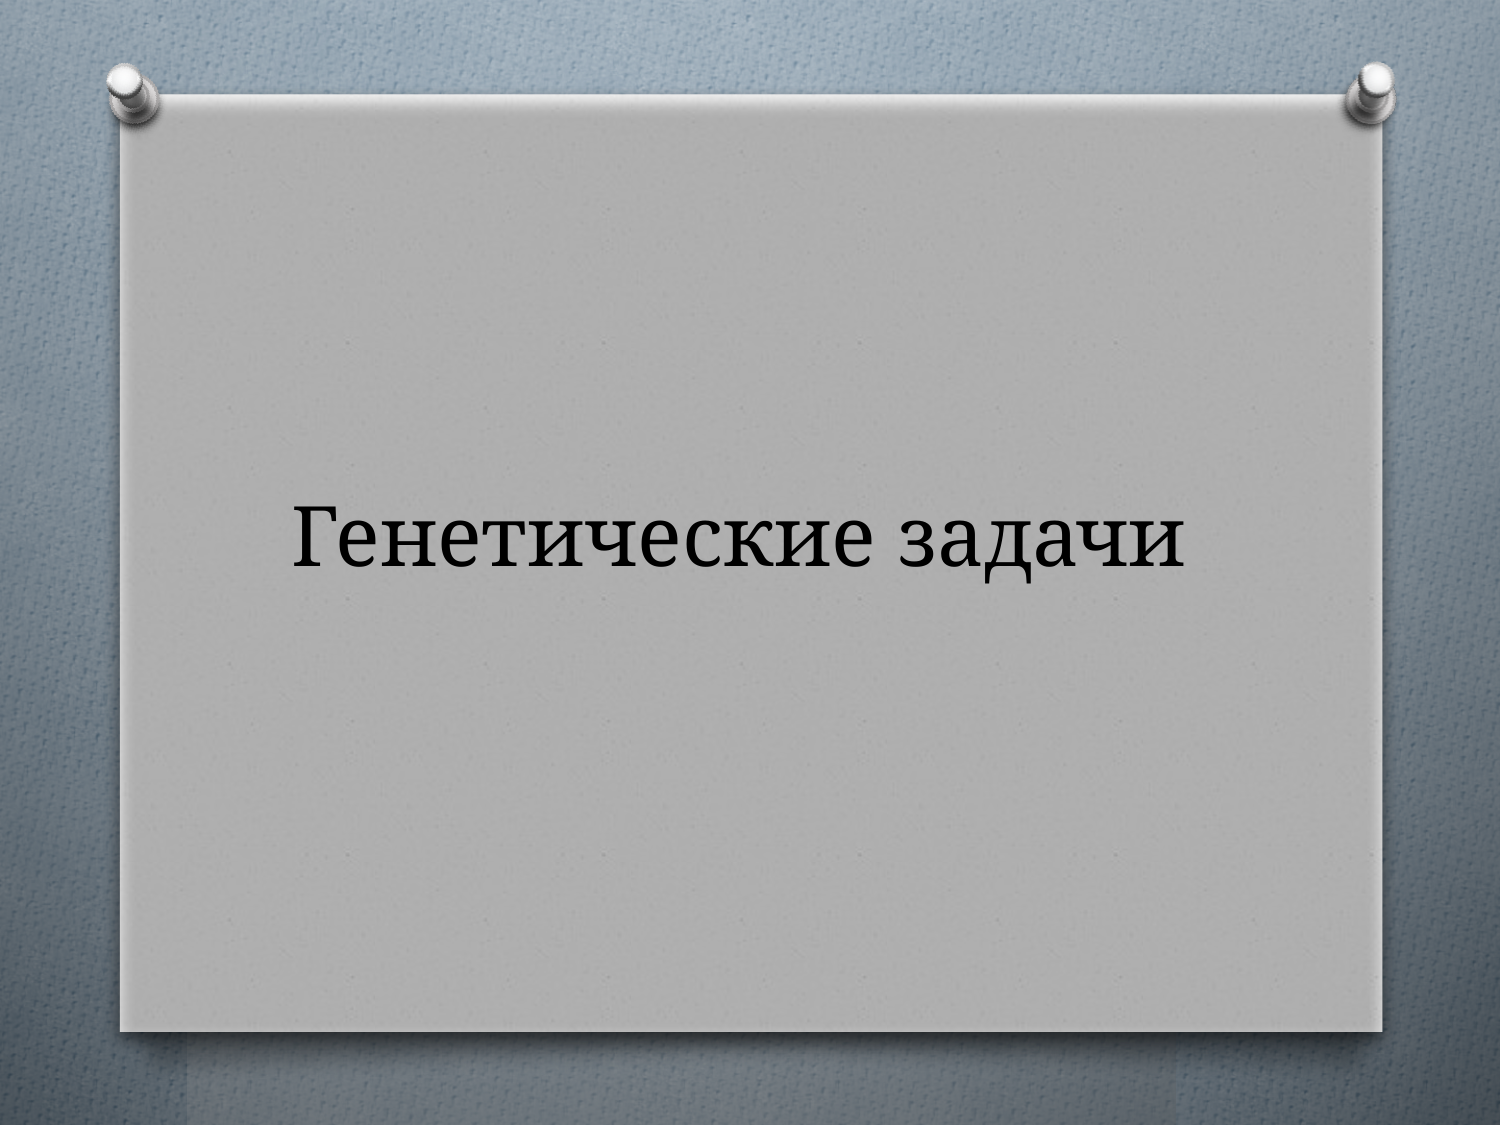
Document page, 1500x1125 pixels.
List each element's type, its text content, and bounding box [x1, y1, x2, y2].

title Генетические задачи [237, 367, 1263, 591]
picture [75, 29, 198, 153]
picture [1317, 35, 1439, 156]
